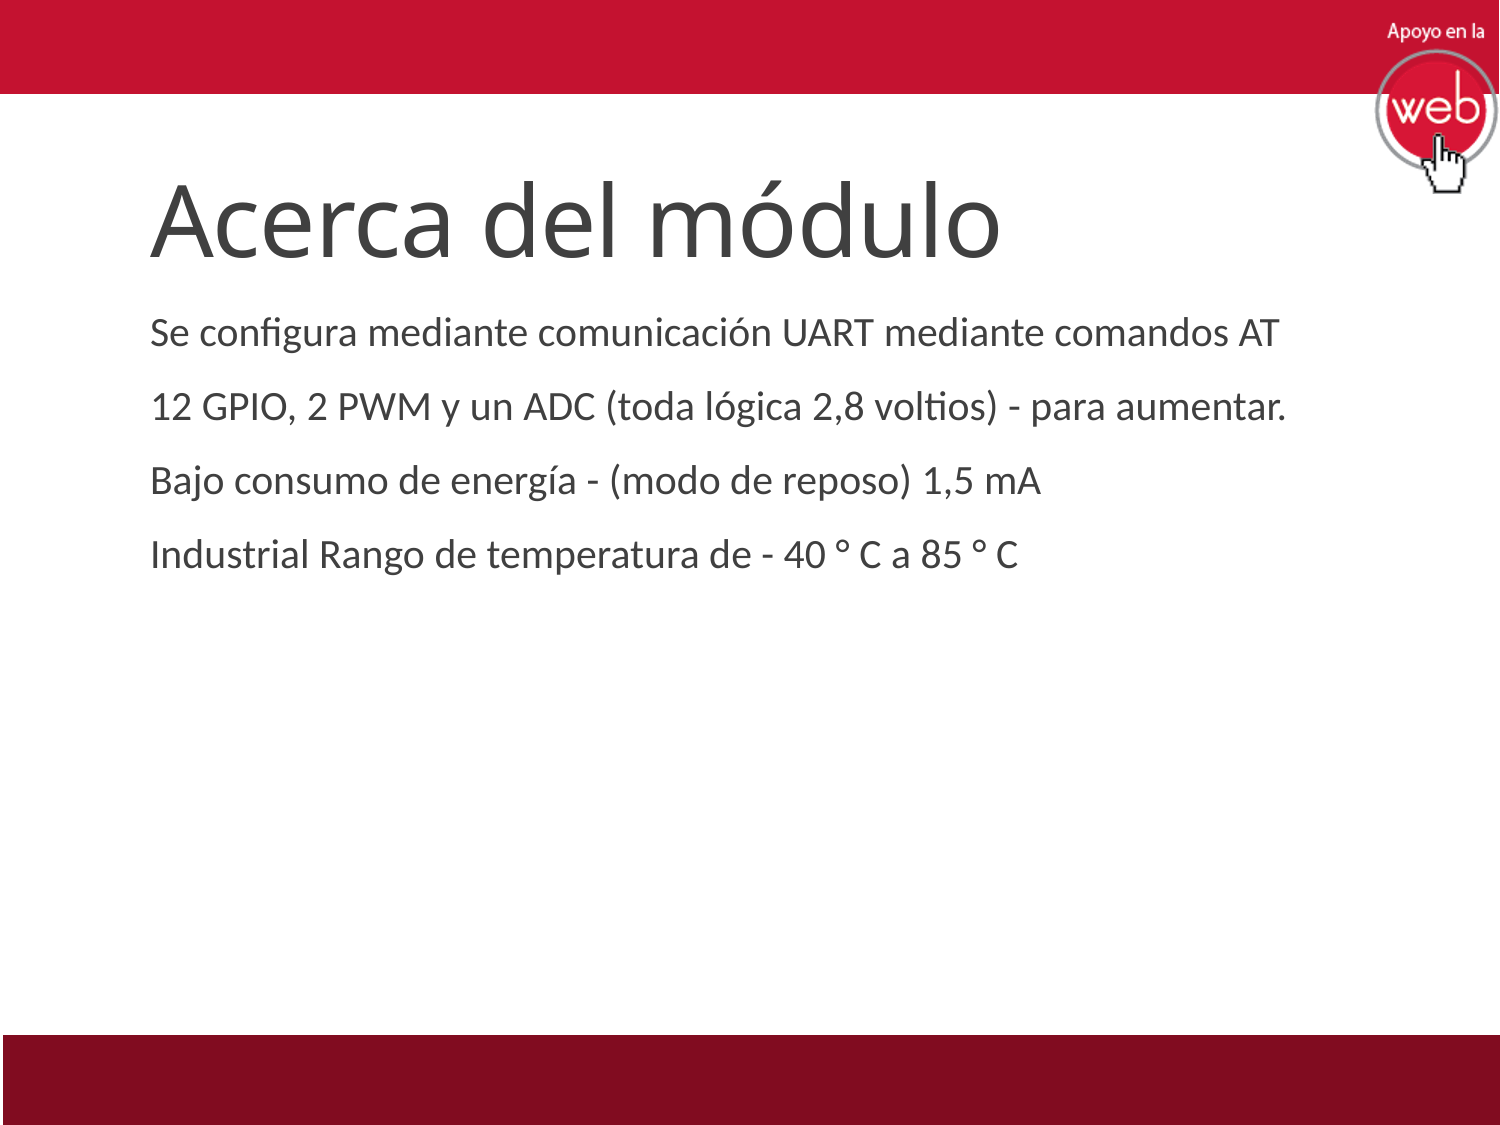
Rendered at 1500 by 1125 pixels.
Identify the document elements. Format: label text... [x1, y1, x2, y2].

picture [0, 0, 1500, 1125]
list Se configura mediante comunicación UART mediante comandos AT 12 GPIO, 2 PWM y un ADC (toda lógica 2,8 voltios) - para aumentar. Bajo consumo de energía - (modo de reposo) 1,5 mA Industrial Rango de temperatura de - 40 ° C a 85 ° C [135, 302, 1373, 963]
title Acerca del módulo [135, 47, 1373, 285]
